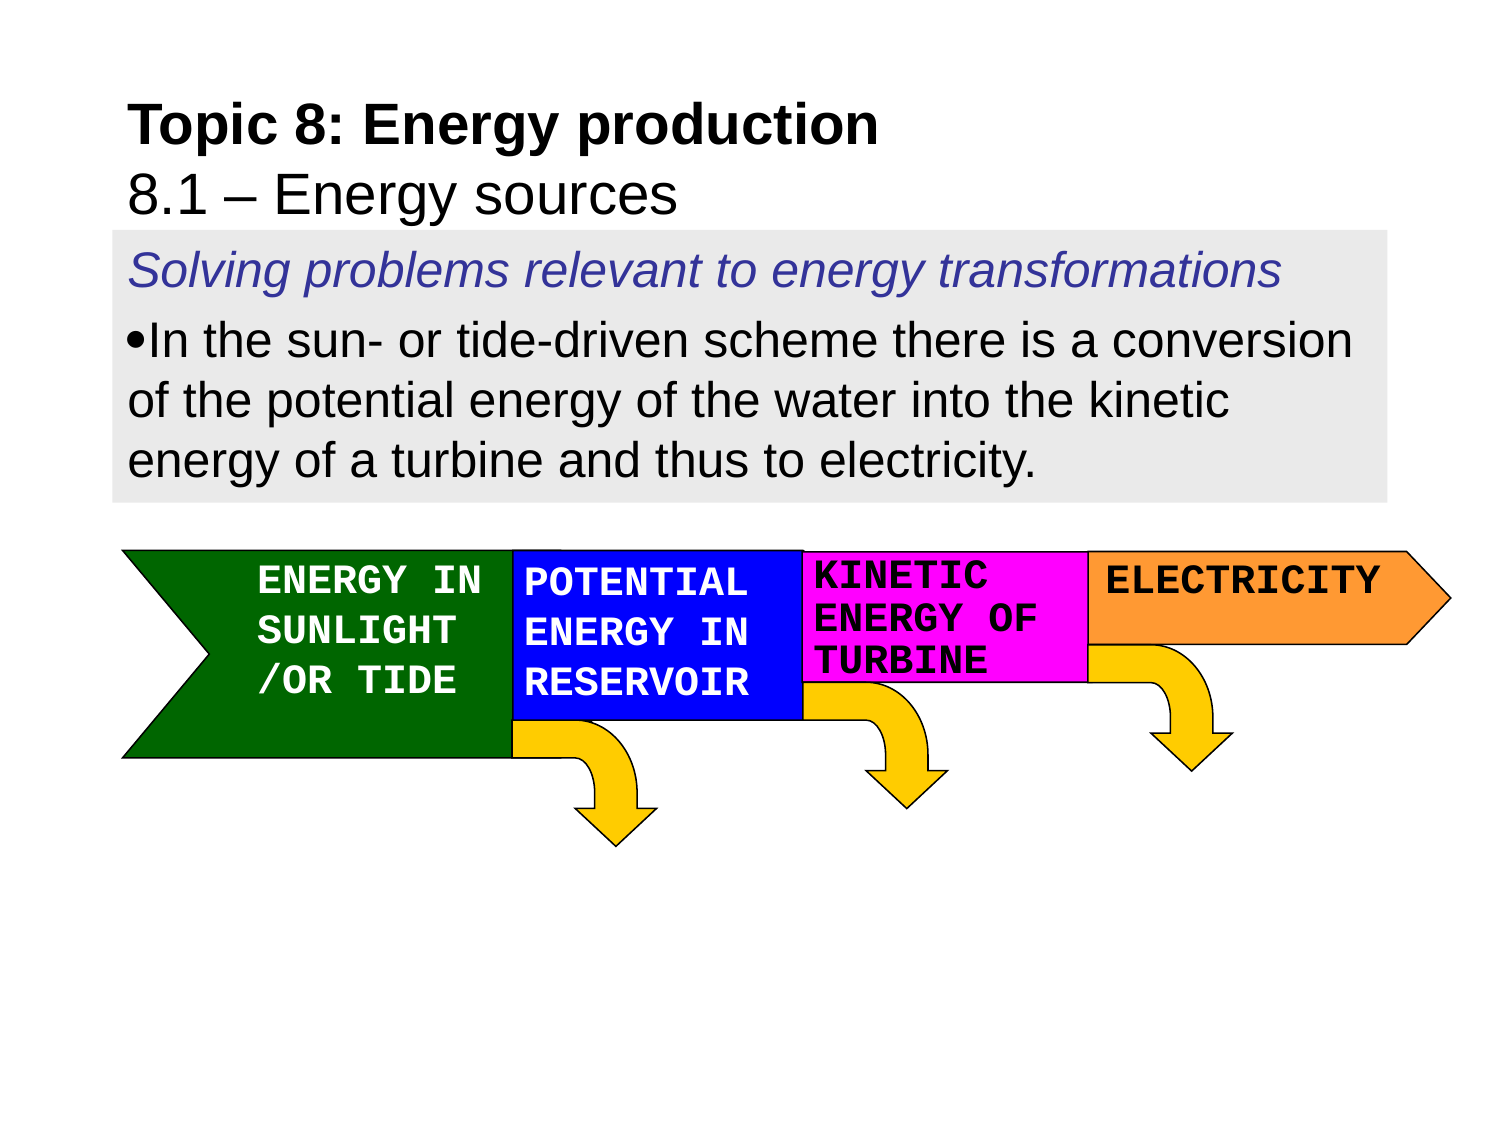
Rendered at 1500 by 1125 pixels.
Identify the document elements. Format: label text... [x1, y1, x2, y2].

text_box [1087, 543, 1452, 645]
text_box [575, 766, 657, 847]
text_box [866, 698, 948, 809]
title Topic 8: Energy production 8.1 – Energy sources [112, 87, 1388, 225]
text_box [798, 547, 1190, 690]
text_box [509, 545, 901, 721]
text_box Solving problems relevant to energy transformations In the sun- or tide-driven scheme there is a conversion of the potential energy of the water into the kinetic energy of a turbine and thus to electricity. [112, 229, 1388, 503]
text_box [1150, 664, 1233, 772]
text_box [122, 544, 648, 759]
